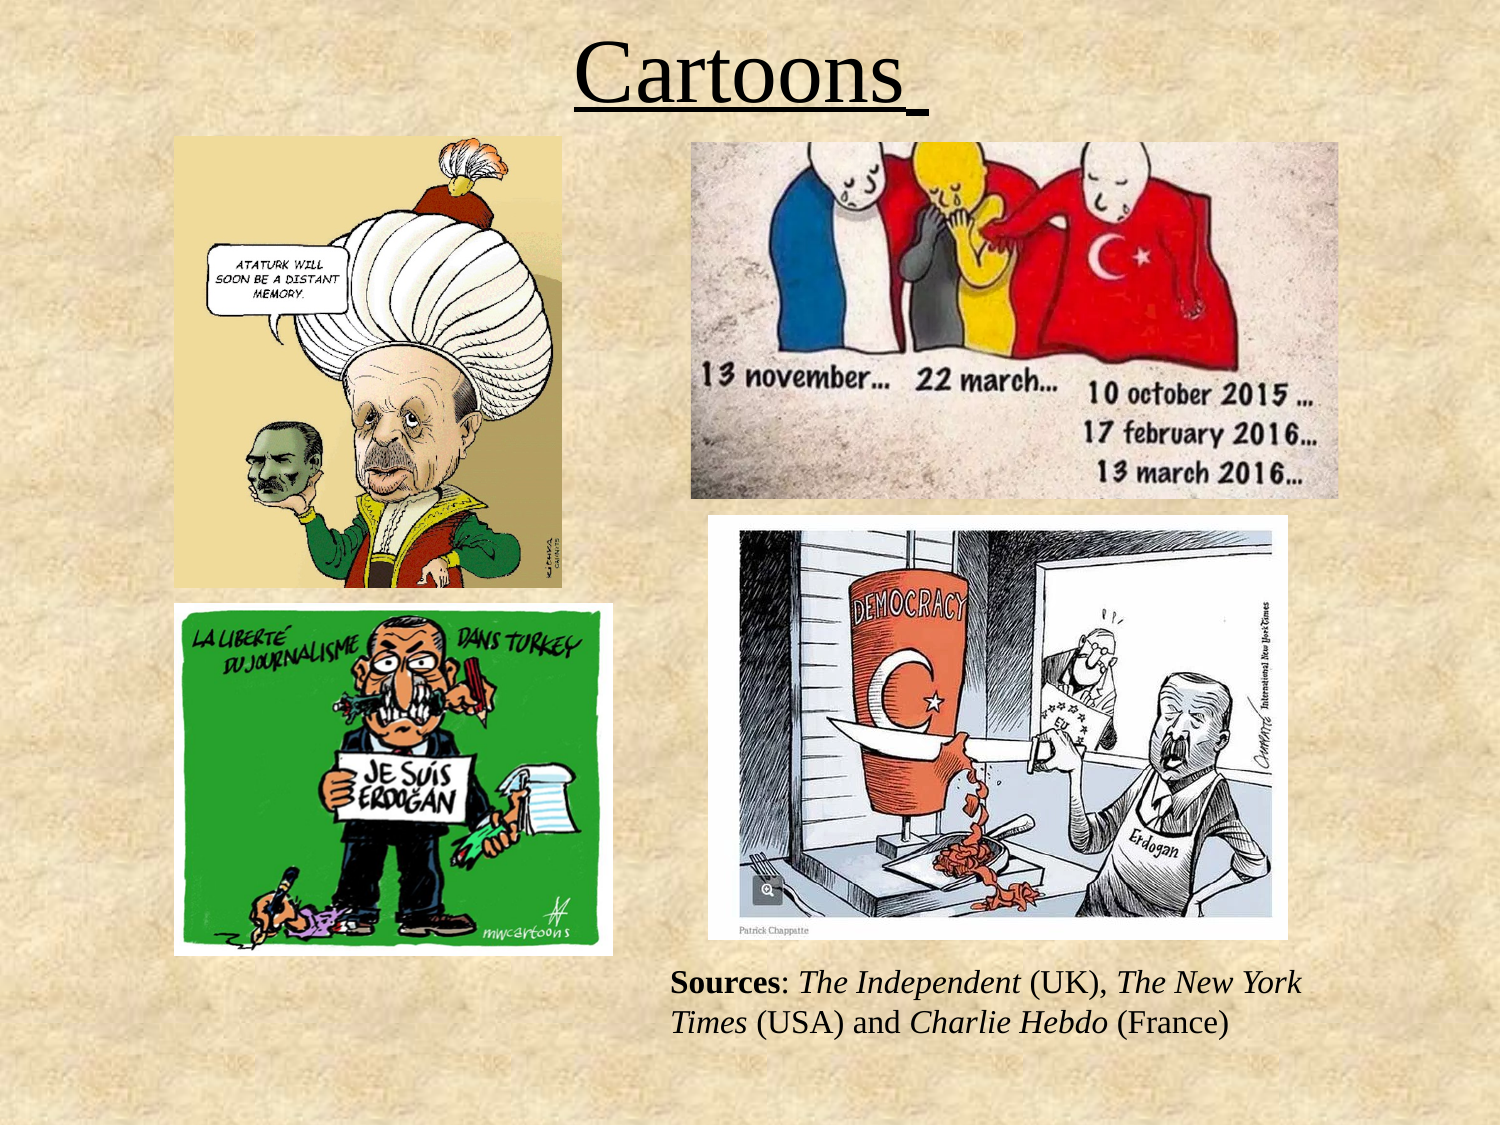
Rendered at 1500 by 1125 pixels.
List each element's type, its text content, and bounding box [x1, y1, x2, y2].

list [690, 142, 1339, 499]
title Cartoons [76, 0, 1427, 160]
picture [0, 0, 1500, 1125]
text_box Sources: The Independent (UK), The New York Times (USA) and Charlie Hebdo (France) [655, 952, 1388, 1047]
